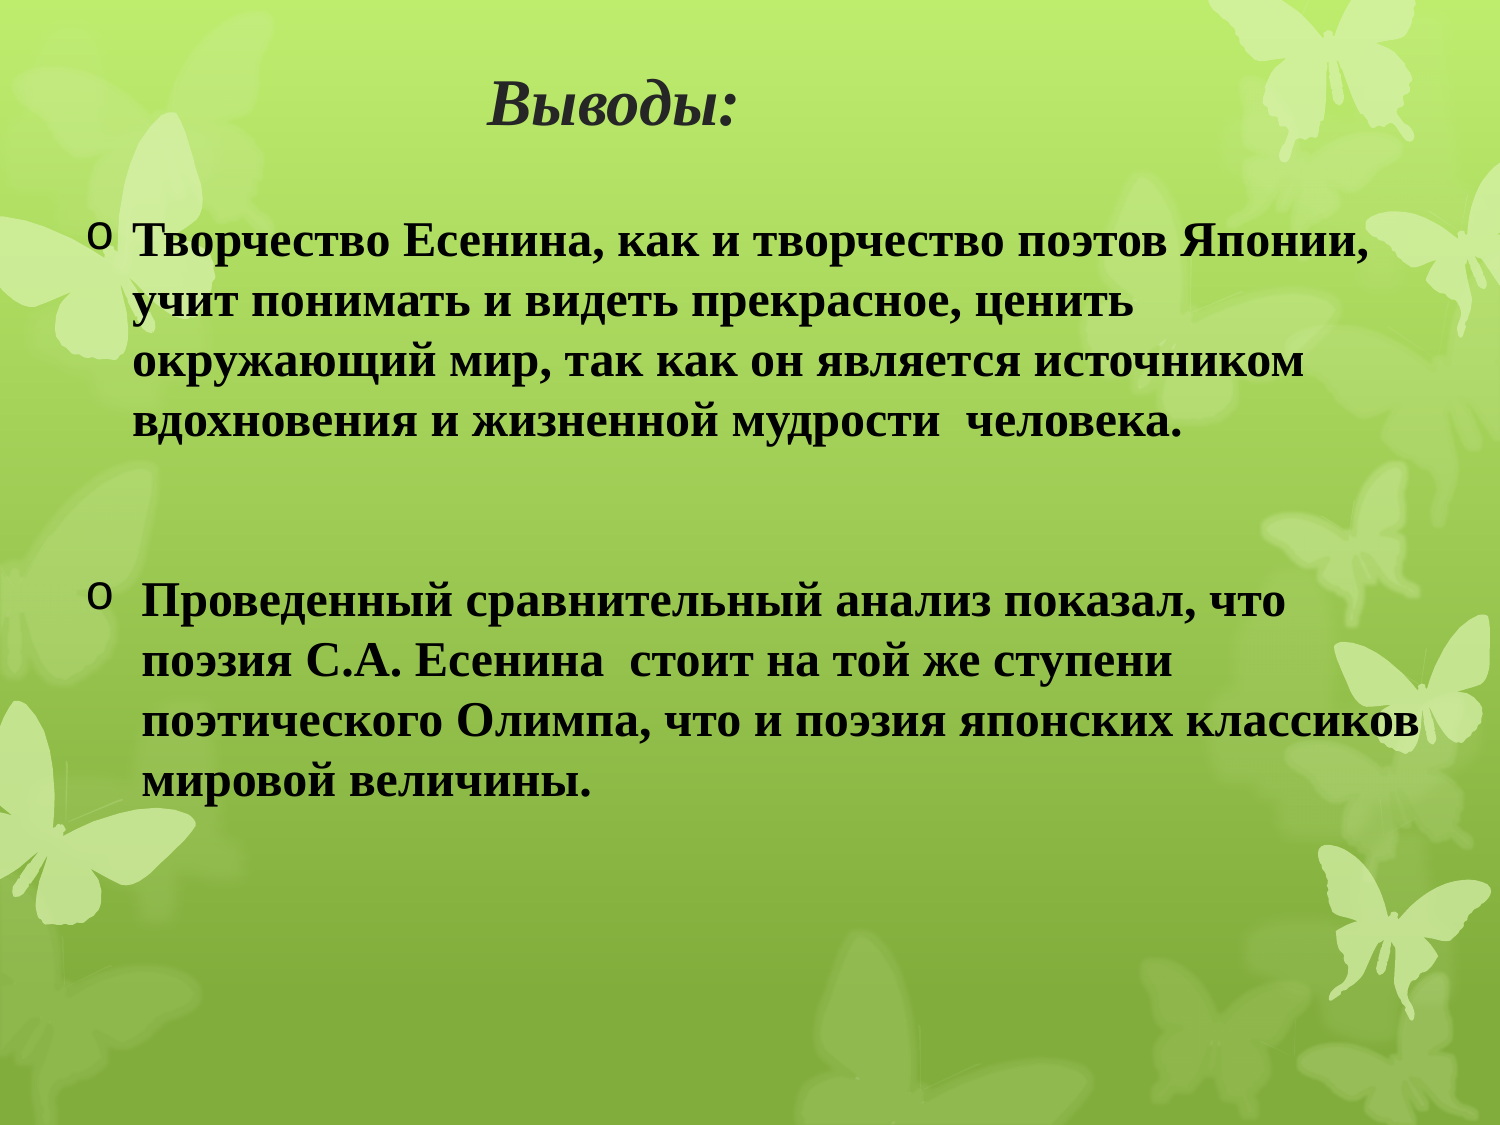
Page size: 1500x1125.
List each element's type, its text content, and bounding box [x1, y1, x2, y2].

title Выводы: [257, 58, 1301, 134]
text_box Творчество Есенина, как и творчество поэтов Японии, учит понимать и видеть прекрасное, ценить окружающий мир, так как он является источником вдохновения и жизненной мудрости человека. Проведенный сравнительный анализ показал, что поэзия С.А. Есенина стоит на той же ступени поэтического Олимпа, что и поэзия японских классиков мировой величины. [70, 199, 1442, 814]
